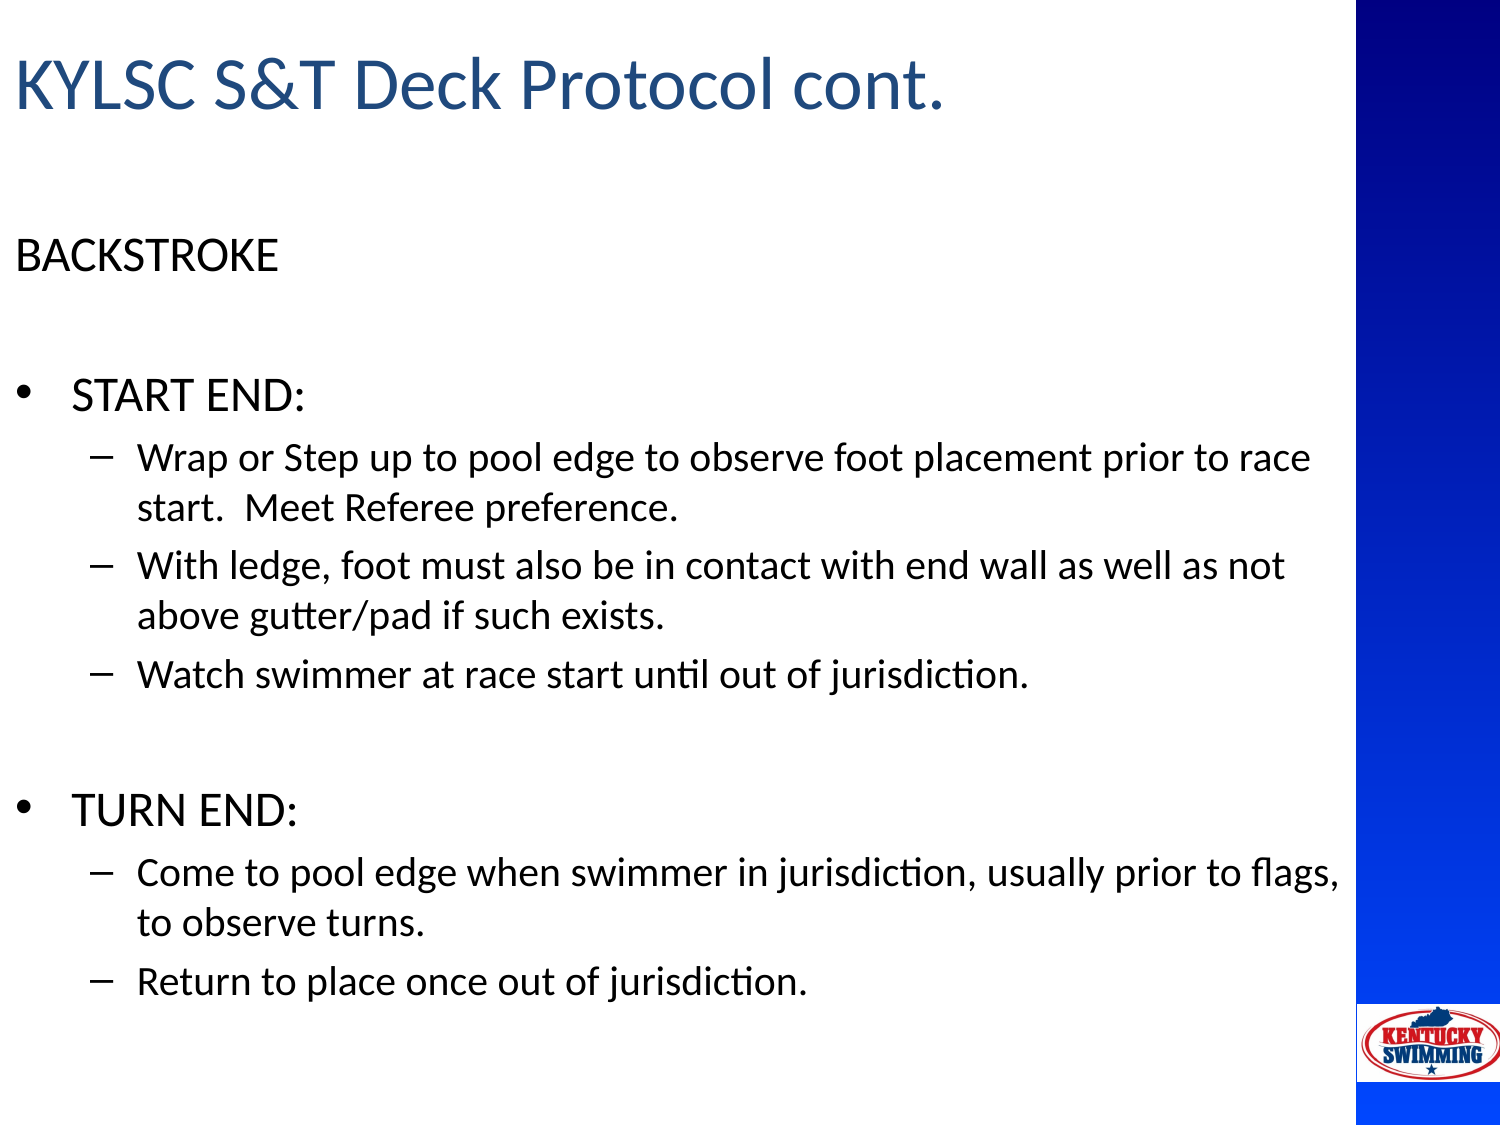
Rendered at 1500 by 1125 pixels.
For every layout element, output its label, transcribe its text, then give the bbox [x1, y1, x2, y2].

list BACKSTROKE START END: Wrap or Step up to pool edge to observe foot placement prior to race start. Meet Referee preference. With ledge, foot must also be in contact with end wall as well as not above gutter/pad if such exists. Watch swimmer at race start until out of jurisdiction. TURN END: Come to pool edge when swimmer in jurisdiction, usually prior to flags, to observe turns. Return to place once out of jurisdiction. [0, 213, 1358, 1100]
picture [1358, 1004, 1500, 1082]
title KYLSC S&T Deck Protocol cont. [0, 26, 1500, 133]
